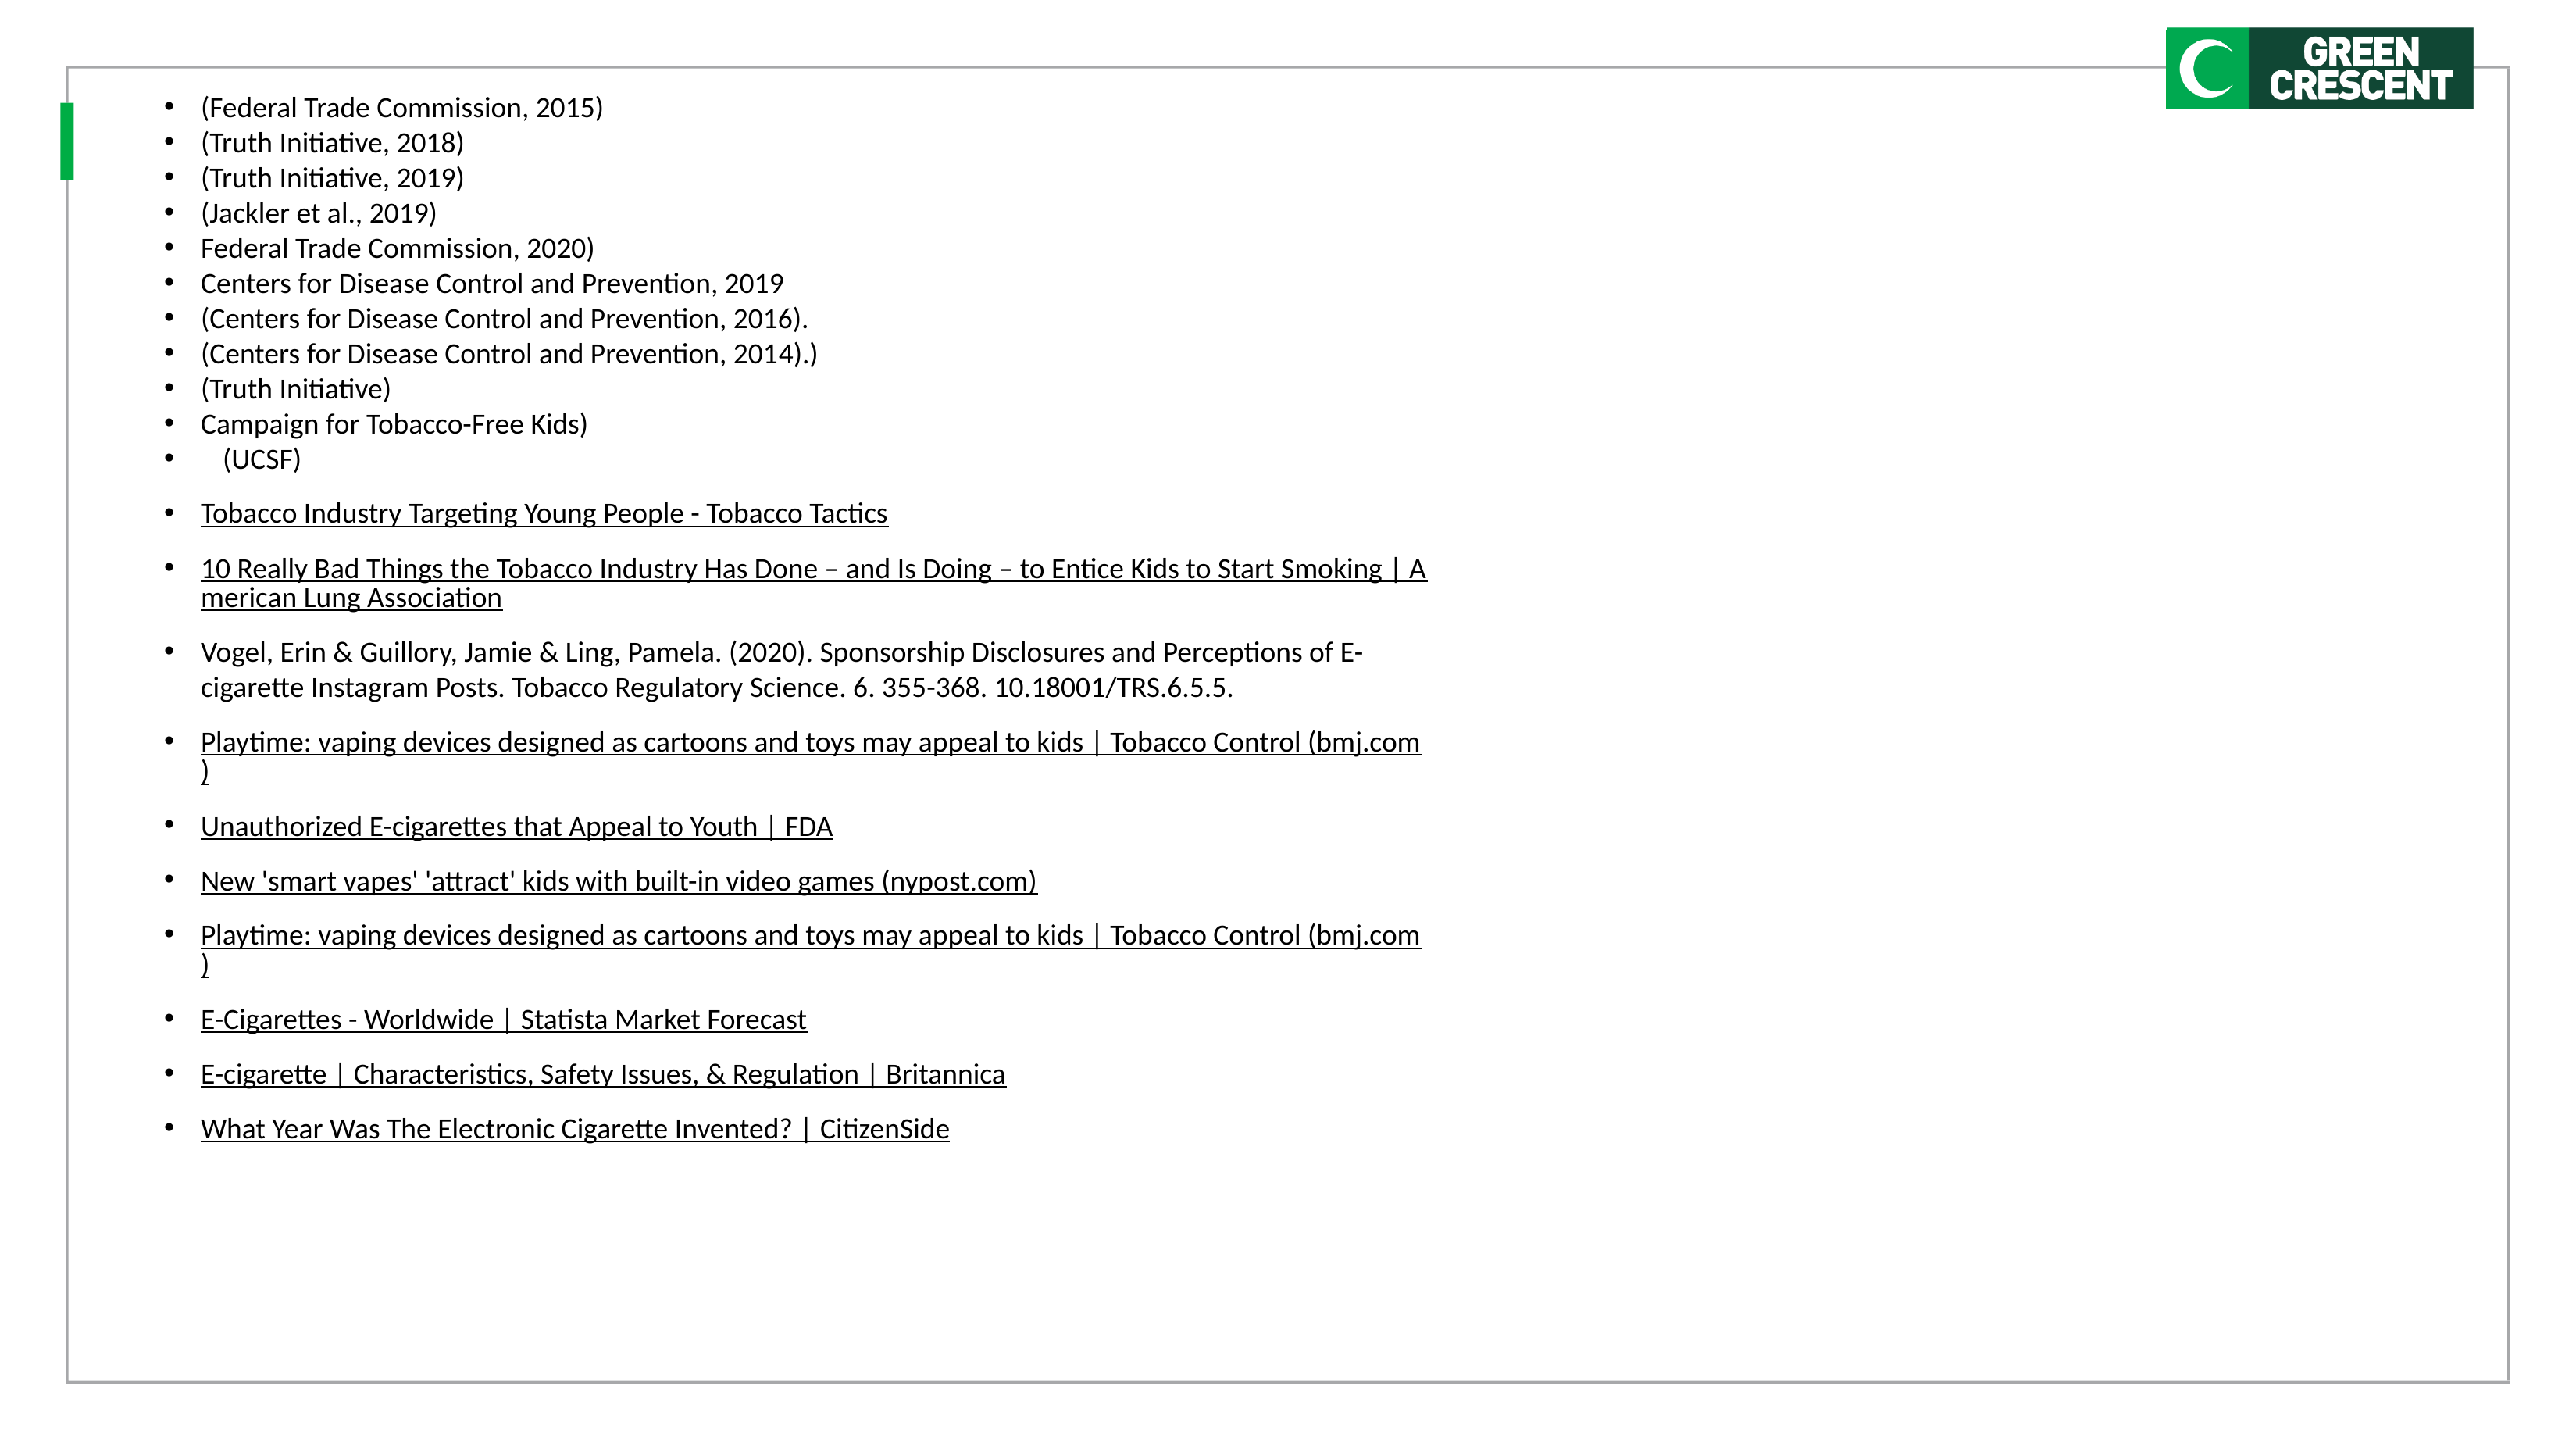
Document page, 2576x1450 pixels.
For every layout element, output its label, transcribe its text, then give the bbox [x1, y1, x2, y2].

text_box (Federal Trade Commission, 2015) (Truth Initiative, 2018) (Truth Initiative, 2019) (Jackler et al., 2019) Federal Trade Commission, 2020) Centers for Disease Control and Prevention, 2019 (Centers for Disease Control and Prevention, 2016). (Centers for Disease Control and Prevention, 2014).) (Truth Initiative) Campaign for Tobacco-Free Kids) (UCSF) Tobacco Industry Targeting Young People - Tobacco Tactics 10 Really Bad Things the Tobacco Industry Has Done – and Is Doing – to Entice Kids to Start Smoking | American Lung Association Vogel, Erin & Guillory, Jamie & Ling, Pamela. (2020). Sponsorship Disclosures and Perceptions of E-cigarette Instagram Posts. Tobacco Regulatory Science. 6. 355-368. 10.18001/TRS.6.5.5. Playtime: vaping devices designed as cartoons and toys may appeal to kids | Tobacco Control (bmj.com) Unauthorized E-cigarettes that Appeal to Youth | FDA New 'smart vapes' 'attract' kids with built-in video games (nypost.com) Playtime: vaping devices designed as cartoons and toys may appeal to kids | Tobacco Control (bmj.com) E-Cigarettes - Worldwide | Statista Market Forecast E-cigarette | Characteristics, Safety Issues, & Regulation | Britannica What Year Was The Electronic Cigarette Invented? | CitizenSide [152, 82, 1440, 1117]
picture [2137, 0, 2503, 148]
